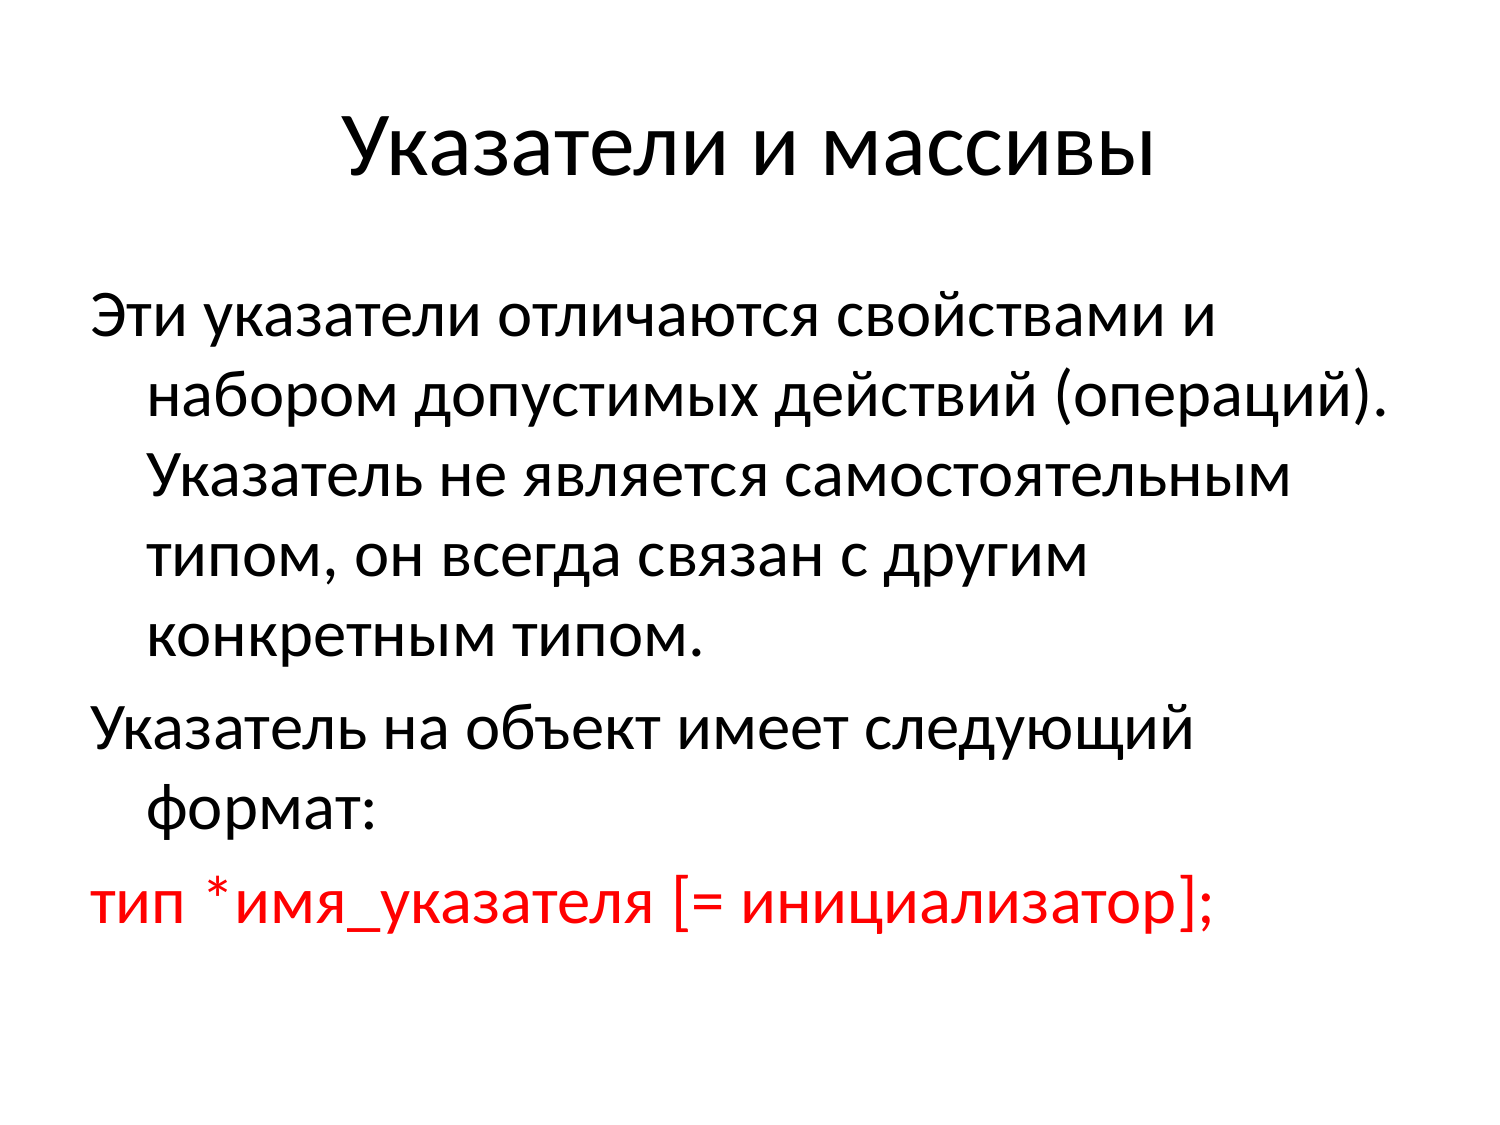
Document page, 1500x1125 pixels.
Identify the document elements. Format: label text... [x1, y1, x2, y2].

list Эти указатели отличаются свойствами и набором допустимых действий (операций). Указатель не является самостоятельным типом, он всегда связан с другим конкретным типом. Указатель на объект имеет следующий формат: тип *имя_указателя [= инициализатор]; [75, 262, 1425, 1005]
title Указатели и массивы [75, 45, 1425, 233]
